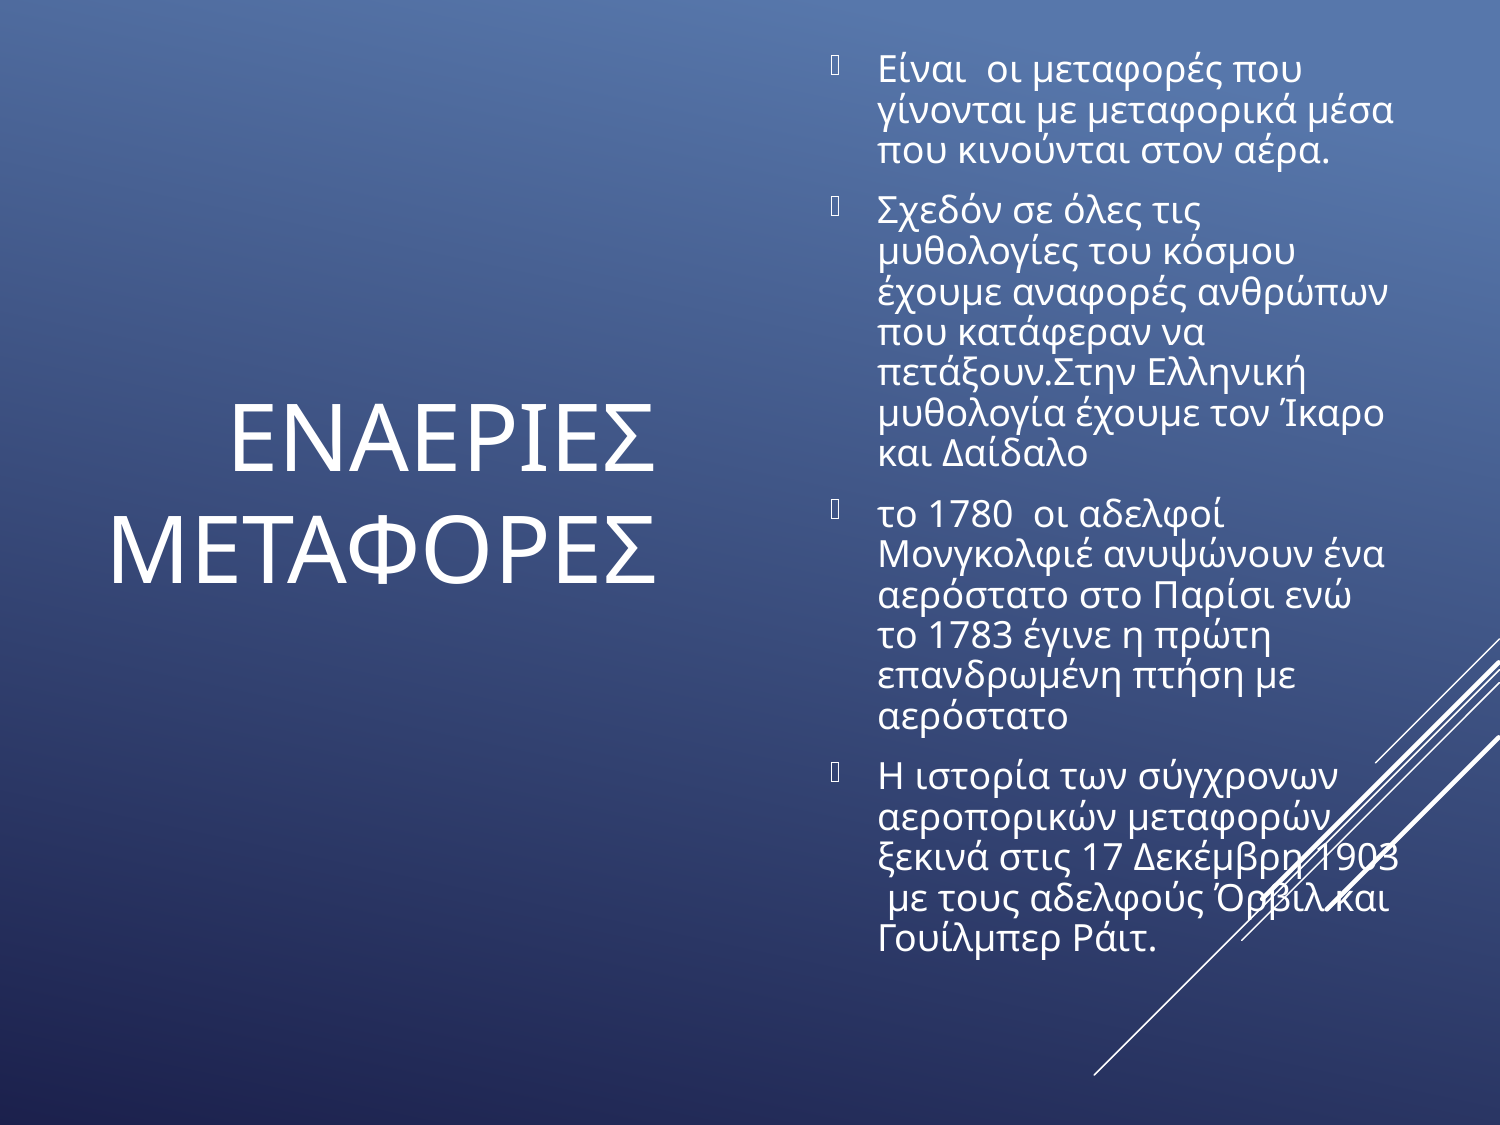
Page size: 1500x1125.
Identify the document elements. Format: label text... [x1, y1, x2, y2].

title ΕΝΑΕΡΙΕΣ ΜΕΤΑΦΟΡΕΣ [78, 112, 672, 868]
list Είναι οι μεταφορές που γίνονται με μεταφορικά μέσα που κινούνται στον αέρα. Σχεδόν σε όλες τις μυθολογίες του κόσμου έχουμε αναφορές ανθρώπων που κατάφεραν να πετάξουν.Στην Ελληνική μυθολογία έχουμε τον Ίκαρο και Δαίδαλο το 1780 οι αδελφοί Μονγκολφιέ ανυψώνουν ένα αερόστατο στο Παρίσι ενώ το 1783 έγινε η πρώτη επανδρωμένη πτήση με αερόστατο Η ιστορία των σύγχρονων αεροπορικών μεταφορών ξεκινά στις 17 Δεκέμβρη 1903 με τους αδελφούς Όρβιλ και Γουίλμπερ Ράιτ. [815, 42, 1416, 1059]
